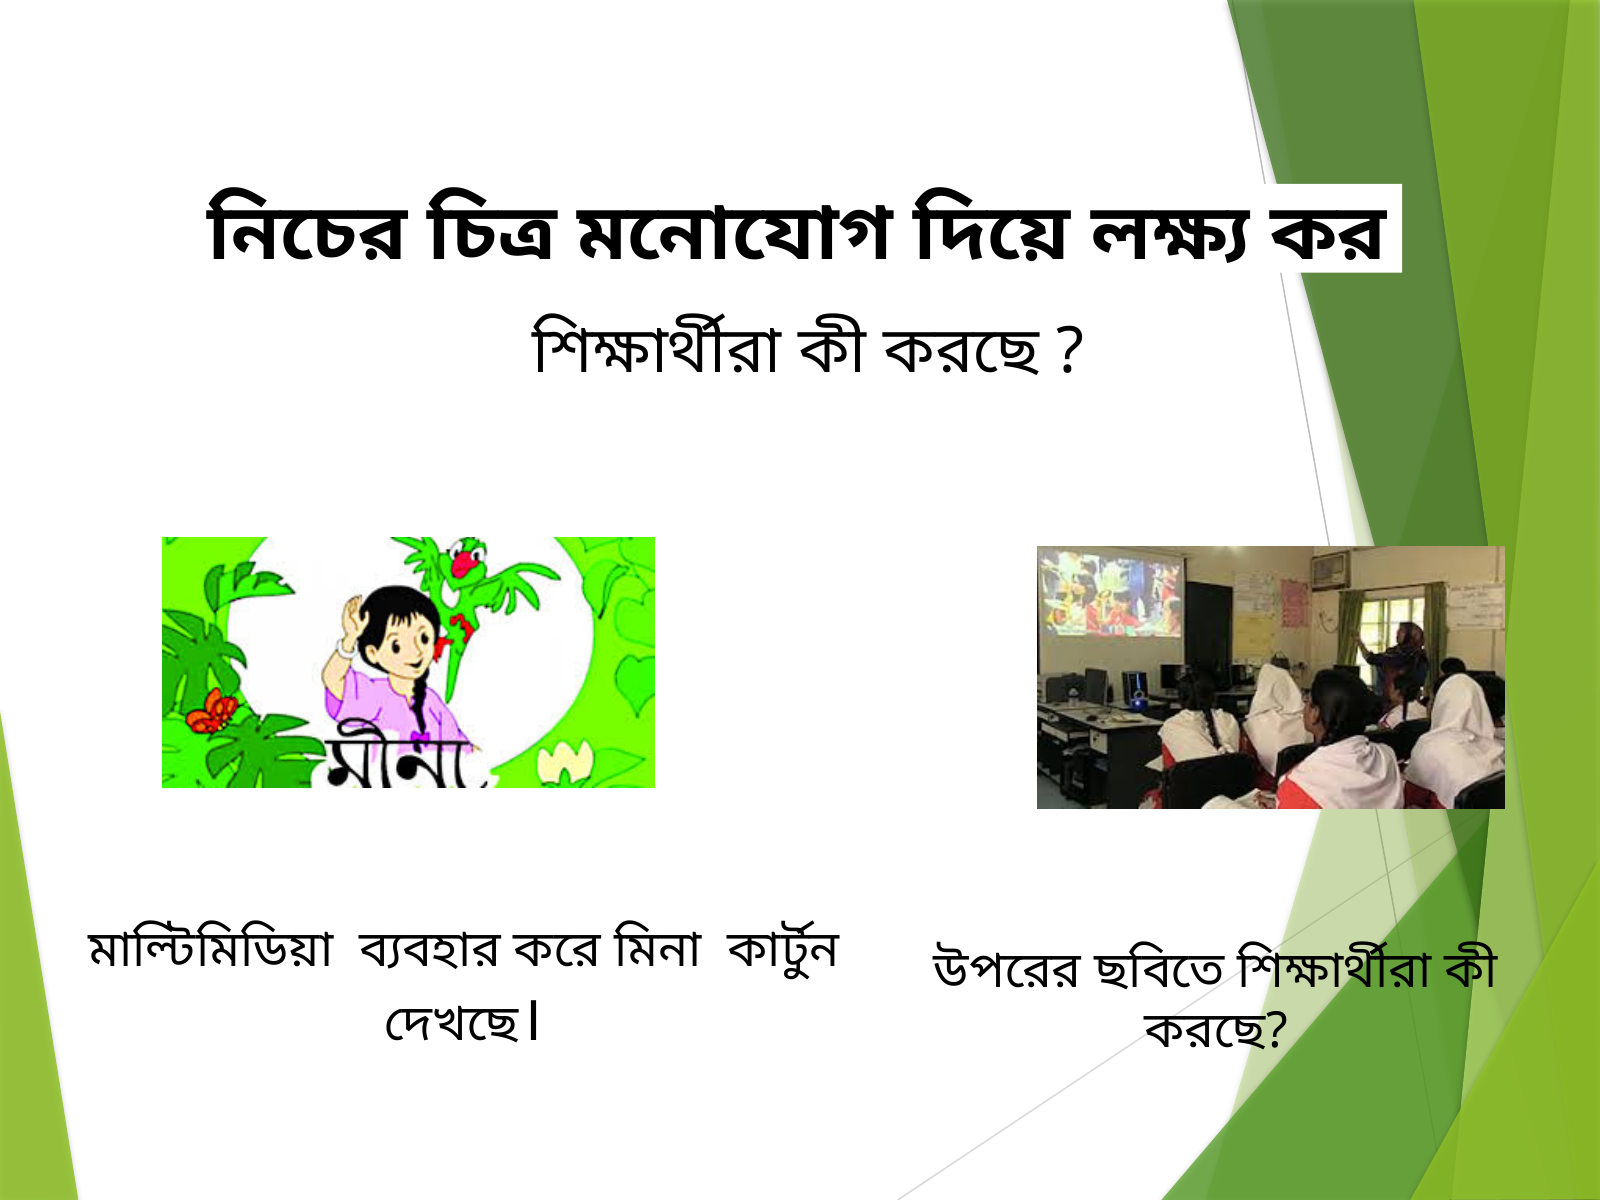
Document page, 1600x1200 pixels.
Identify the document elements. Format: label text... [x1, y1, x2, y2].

picture [1036, 545, 1506, 810]
text_box উপরের ছবিতে শিক্ষার্থীরা কী করছে? [885, 930, 1547, 1065]
text_box শিক্ষার্থীরা কী করছে ? [245, 301, 1355, 393]
picture [161, 536, 656, 788]
text_box নিচের চিত্র মনোযোগ দিয়ে লক্ষ্য কর [191, 183, 1403, 274]
text_box মাল্টিমিডিয়া ব্যবহার করে মিনা কার্টুন দেখছে। [53, 909, 875, 1061]
